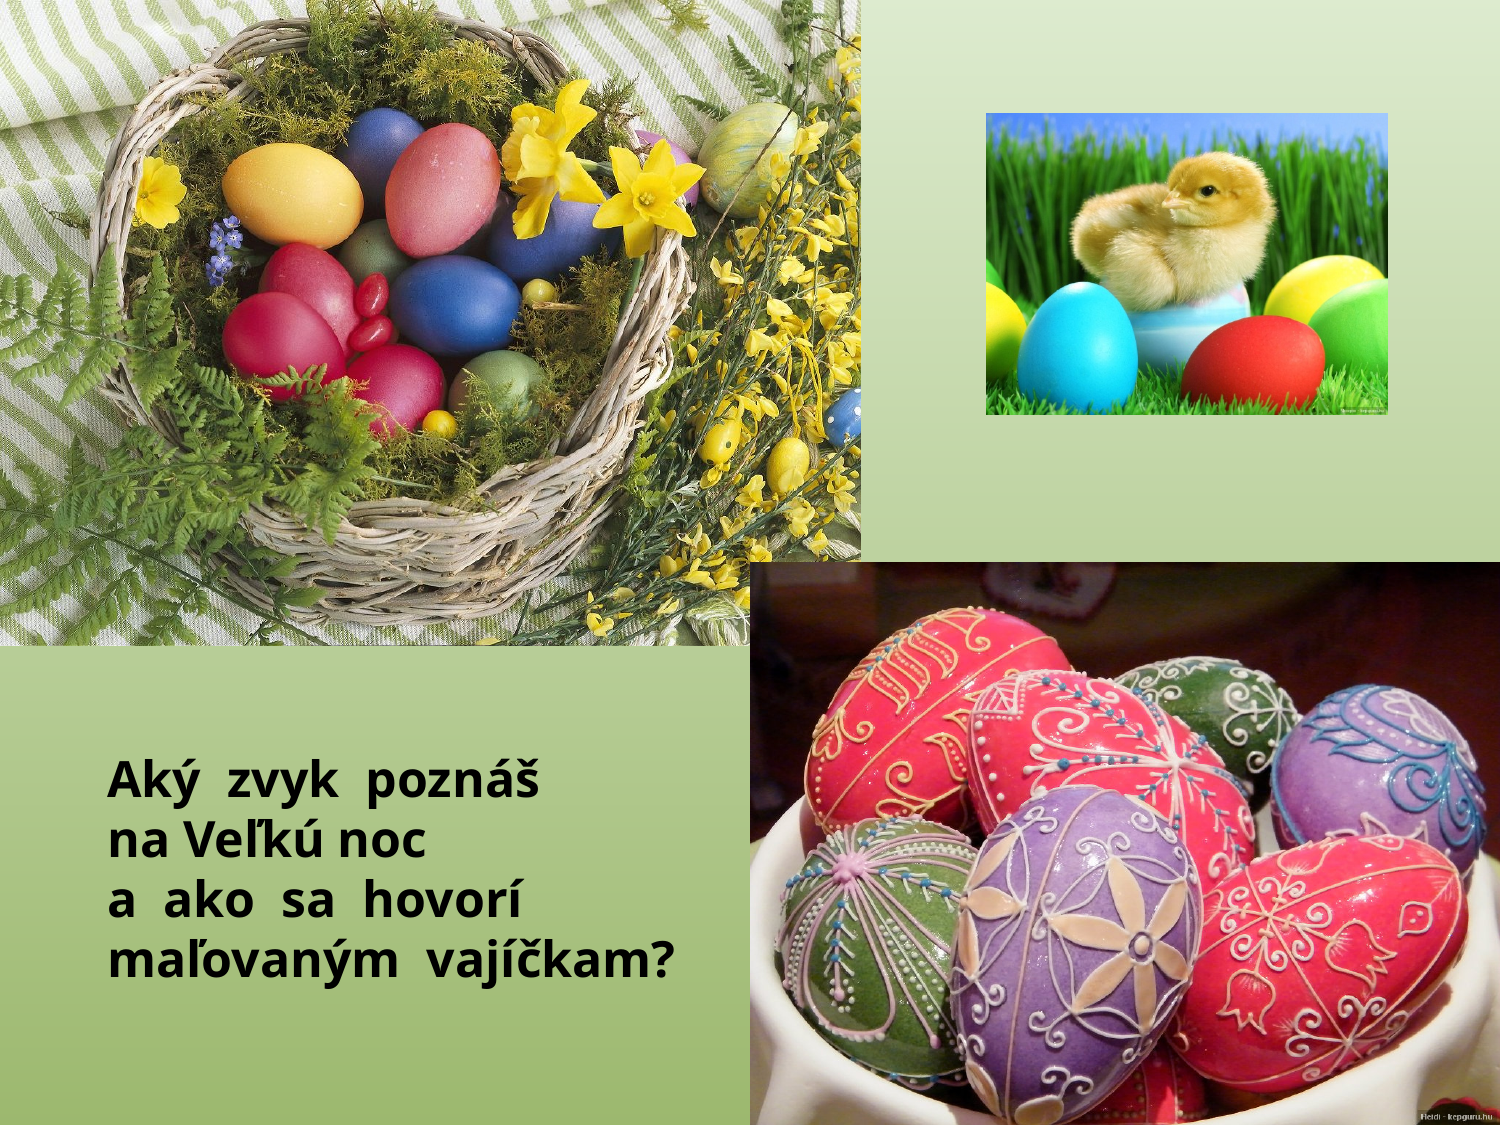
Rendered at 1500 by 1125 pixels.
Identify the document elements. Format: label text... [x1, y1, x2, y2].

picture [0, 0, 1500, 1125]
text_box Aký zvyk poznáš na Veľkú noc a ako sa hovorí maľovaným vajíčkam? [92, 739, 691, 995]
picture [985, 113, 1389, 416]
